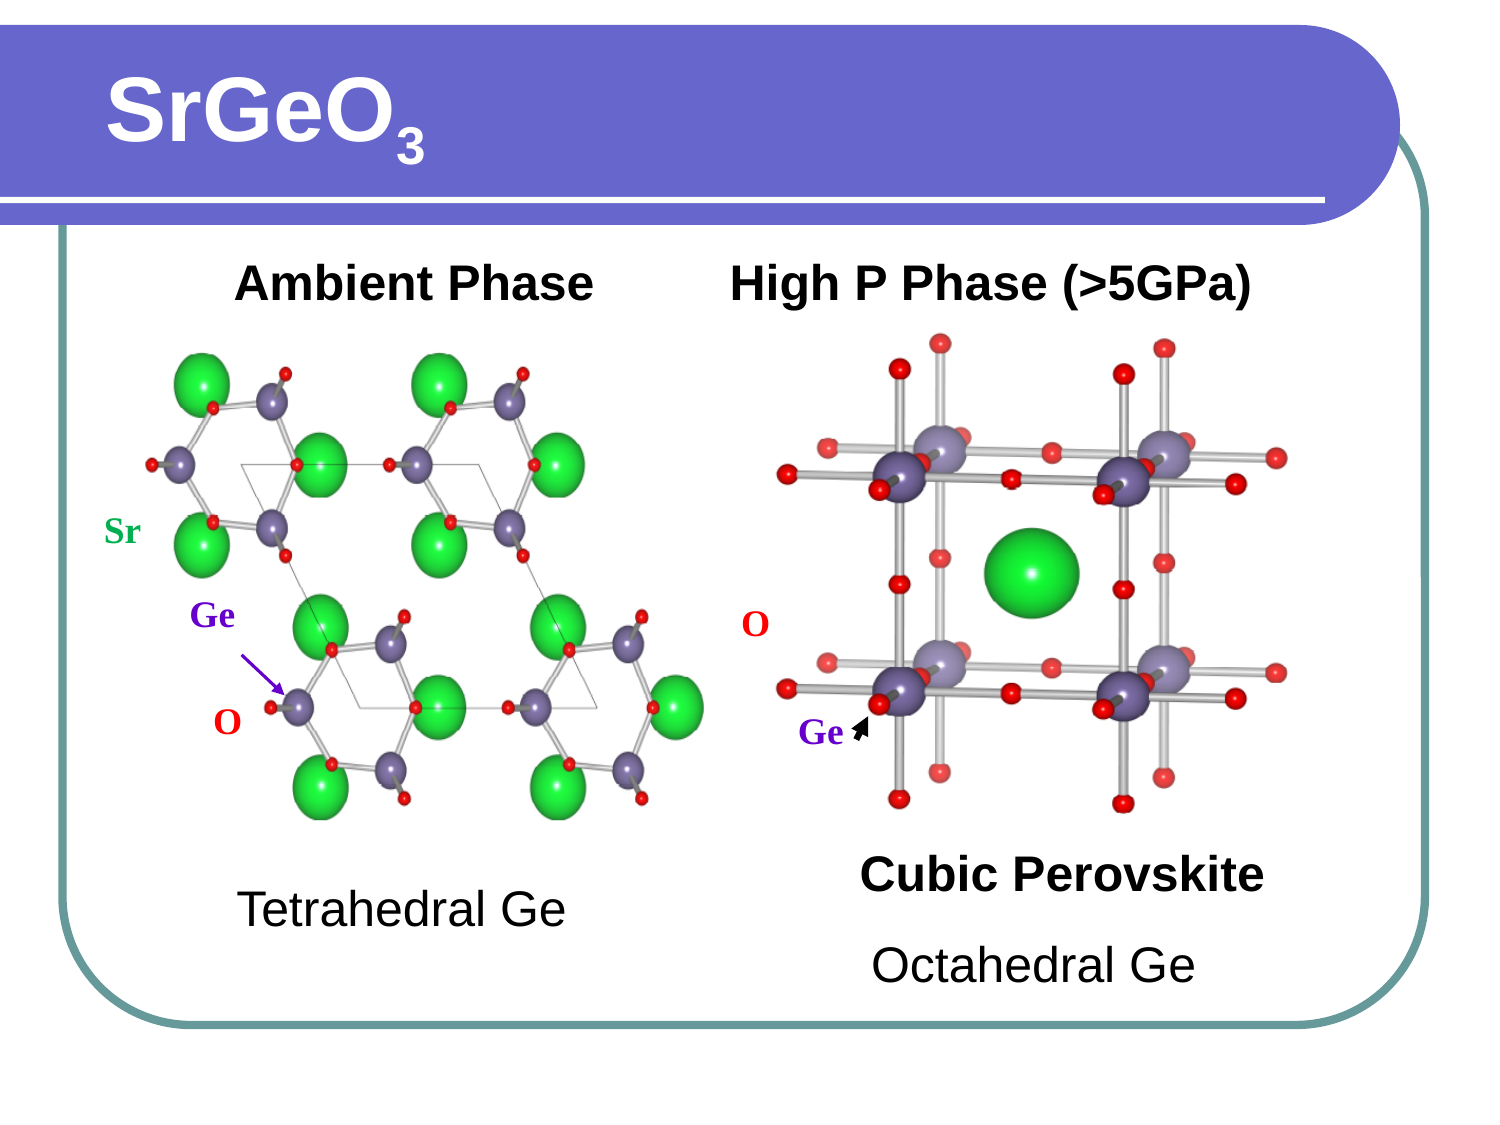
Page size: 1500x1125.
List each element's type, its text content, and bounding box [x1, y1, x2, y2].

text_box Tetrahedral Ge [221, 869, 583, 945]
text_box Cubic Perovskite [844, 834, 1281, 909]
text_box SrGeO3 [90, 42, 441, 183]
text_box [725, 326, 1294, 823]
text_box Octahedral Ge [856, 925, 1212, 1000]
text_box Ambient Phase [218, 243, 620, 319]
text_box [88, 337, 707, 829]
text_box High P Phase (>5GPa) [714, 243, 1268, 319]
